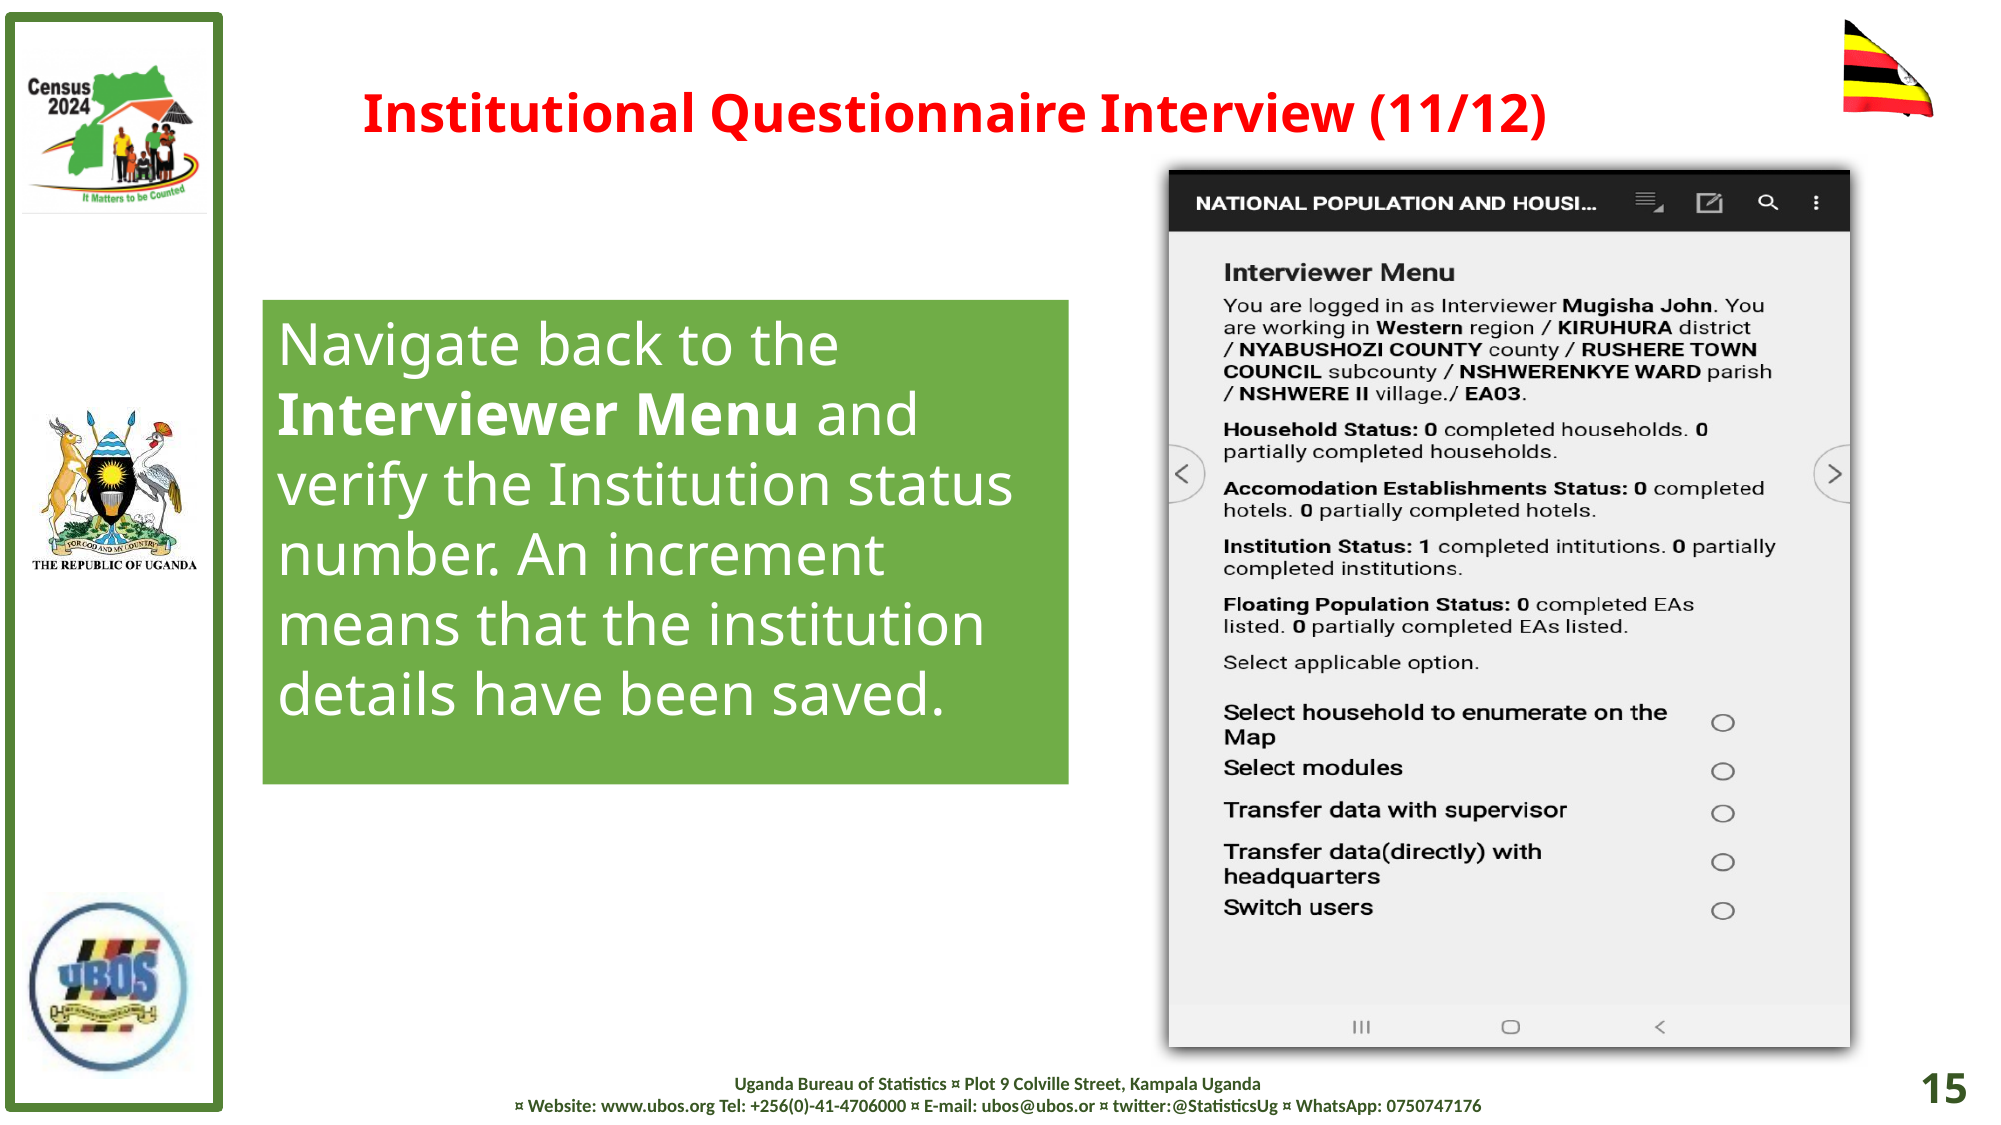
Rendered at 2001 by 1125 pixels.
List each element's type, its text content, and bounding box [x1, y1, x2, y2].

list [1168, 170, 1850, 1047]
picture [22, 892, 202, 1079]
picture [22, 48, 207, 214]
subtitle Navigate back to the Interviewer Menu and verify the Institution status number. An increment means that the institution details have been saved. [262, 299, 1069, 785]
picture [1812, 0, 1999, 140]
title Institutional Questionnaire Interview (11/12) [206, 78, 1707, 151]
picture [32, 407, 197, 572]
